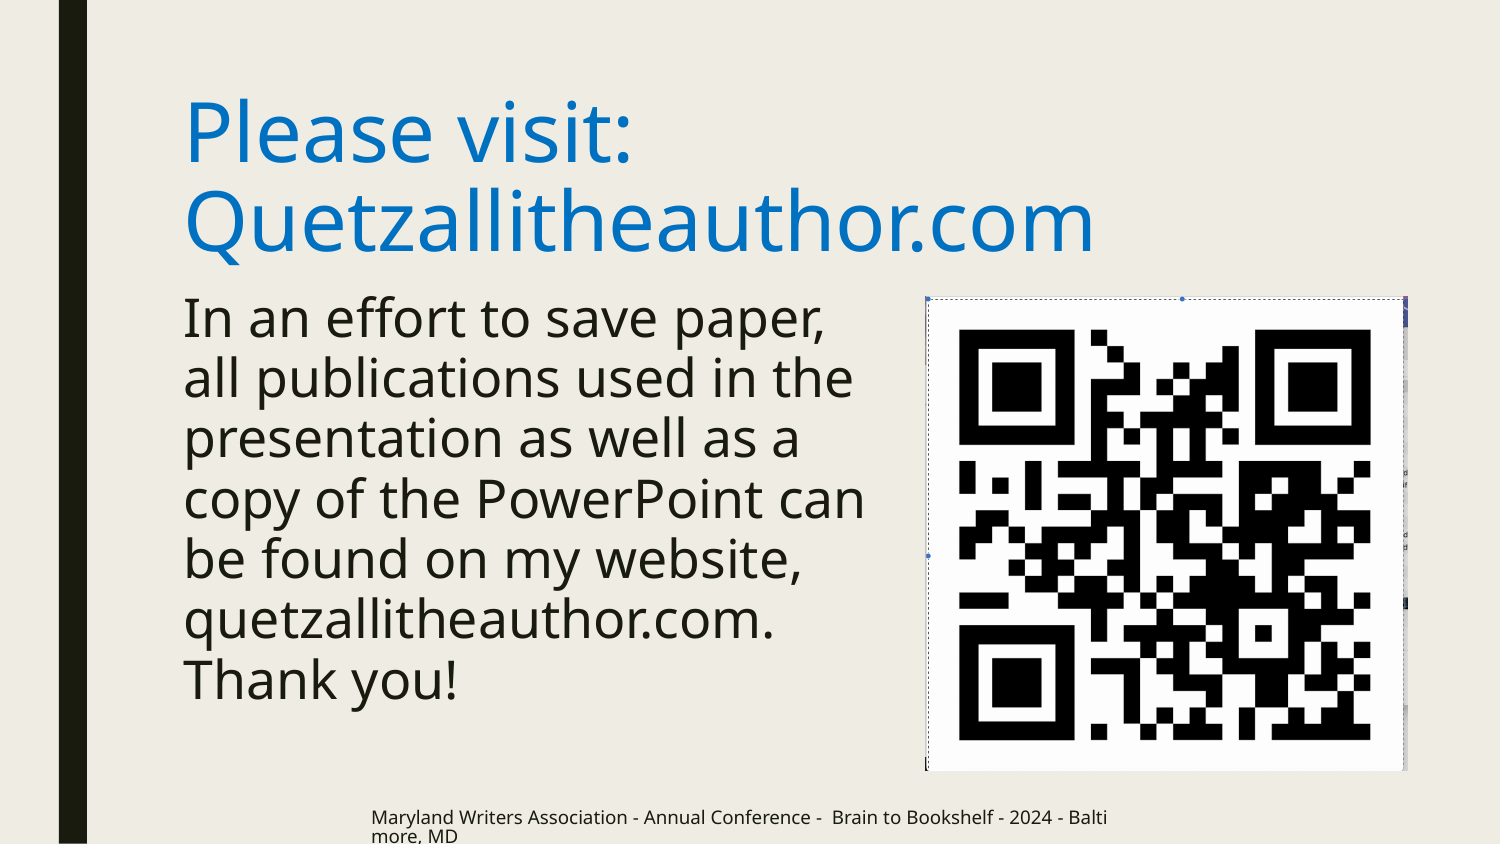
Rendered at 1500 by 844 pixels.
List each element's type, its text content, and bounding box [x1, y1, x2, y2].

picture [925, 296, 1408, 771]
list In an effort to save paper, all publications used in the presentation as well as a copy of the PowerPoint can be found on my website, quetzallitheauthor.com. Thank you! [168, 281, 911, 727]
footer Maryland Writers Association - Annual Conference - Brain to Bookshelf - 2024 - Baltimore, MD [355, 793, 1129, 844]
title Please visit: Quetzallitheauthor.com [168, 84, 1351, 184]
